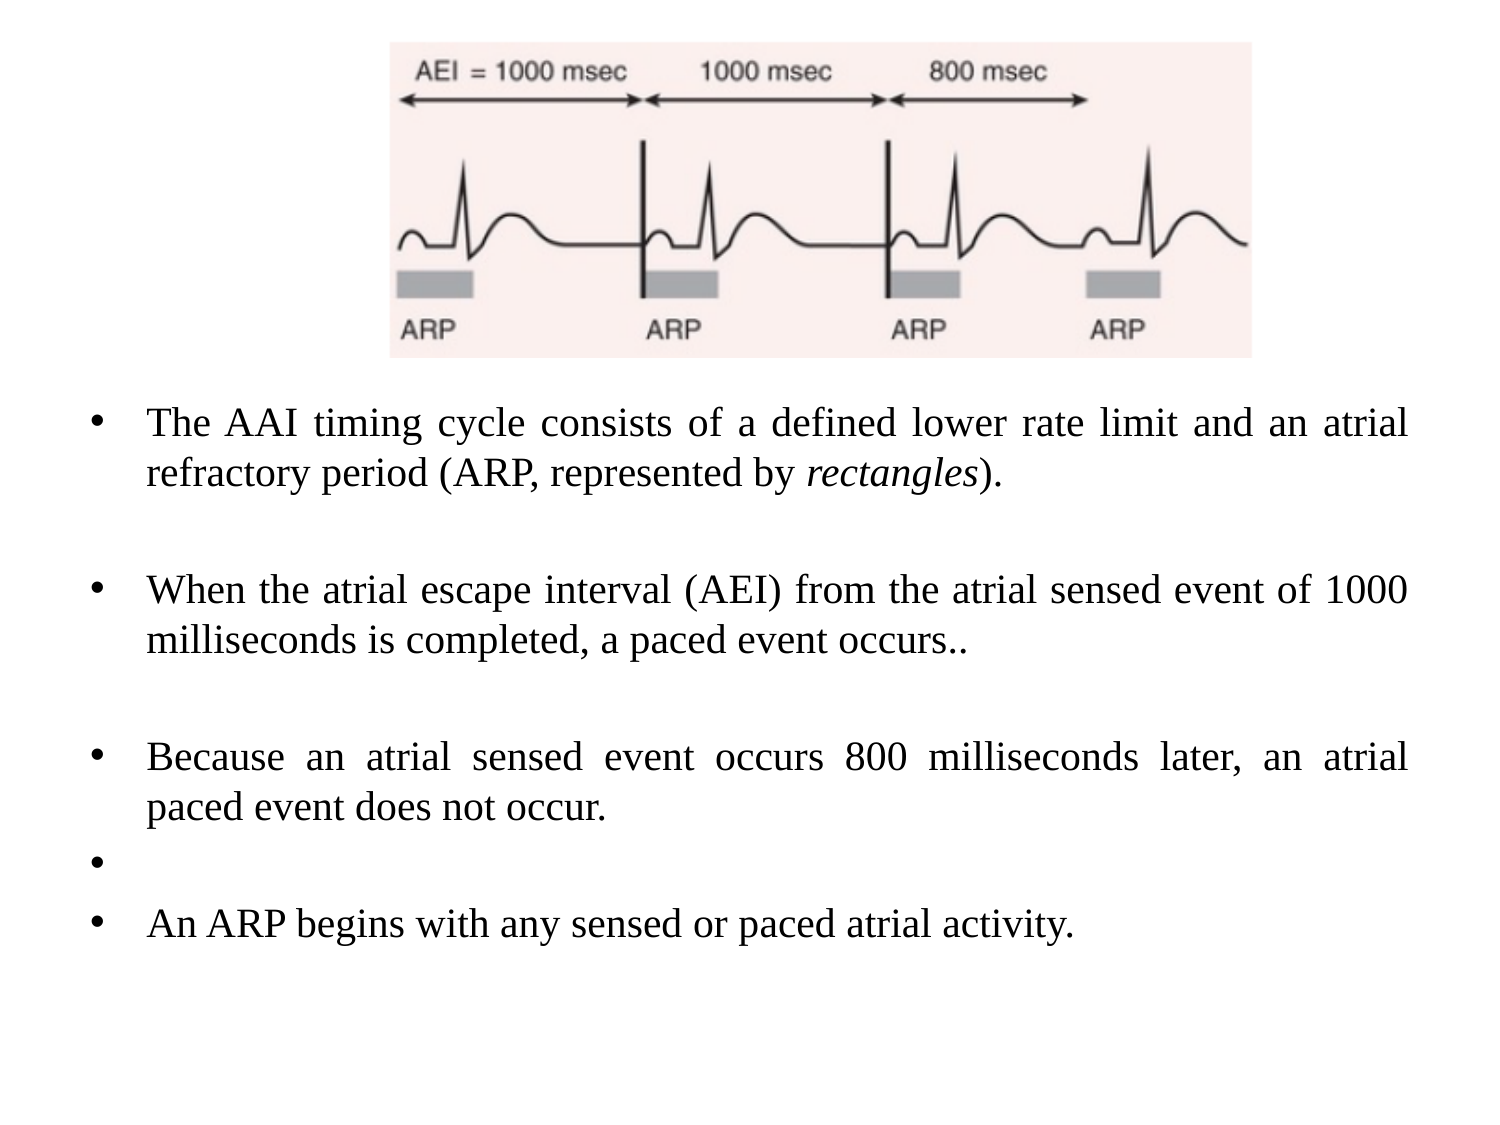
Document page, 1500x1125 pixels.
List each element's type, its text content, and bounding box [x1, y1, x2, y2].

list The AAI timing cycle consists of a defined lower rate limit and an atrial refractory period (ARP, represented by rectangles). When the atrial escape interval (AEI) from the atrial sensed event of 1000 milliseconds is completed, a paced event occurs.. Because an atrial sensed event occurs 800 milliseconds later, an atrial paced event does not occur. An ARP begins with any sensed or paced atrial activity. [75, 387, 1425, 1005]
picture [380, 37, 1256, 358]
